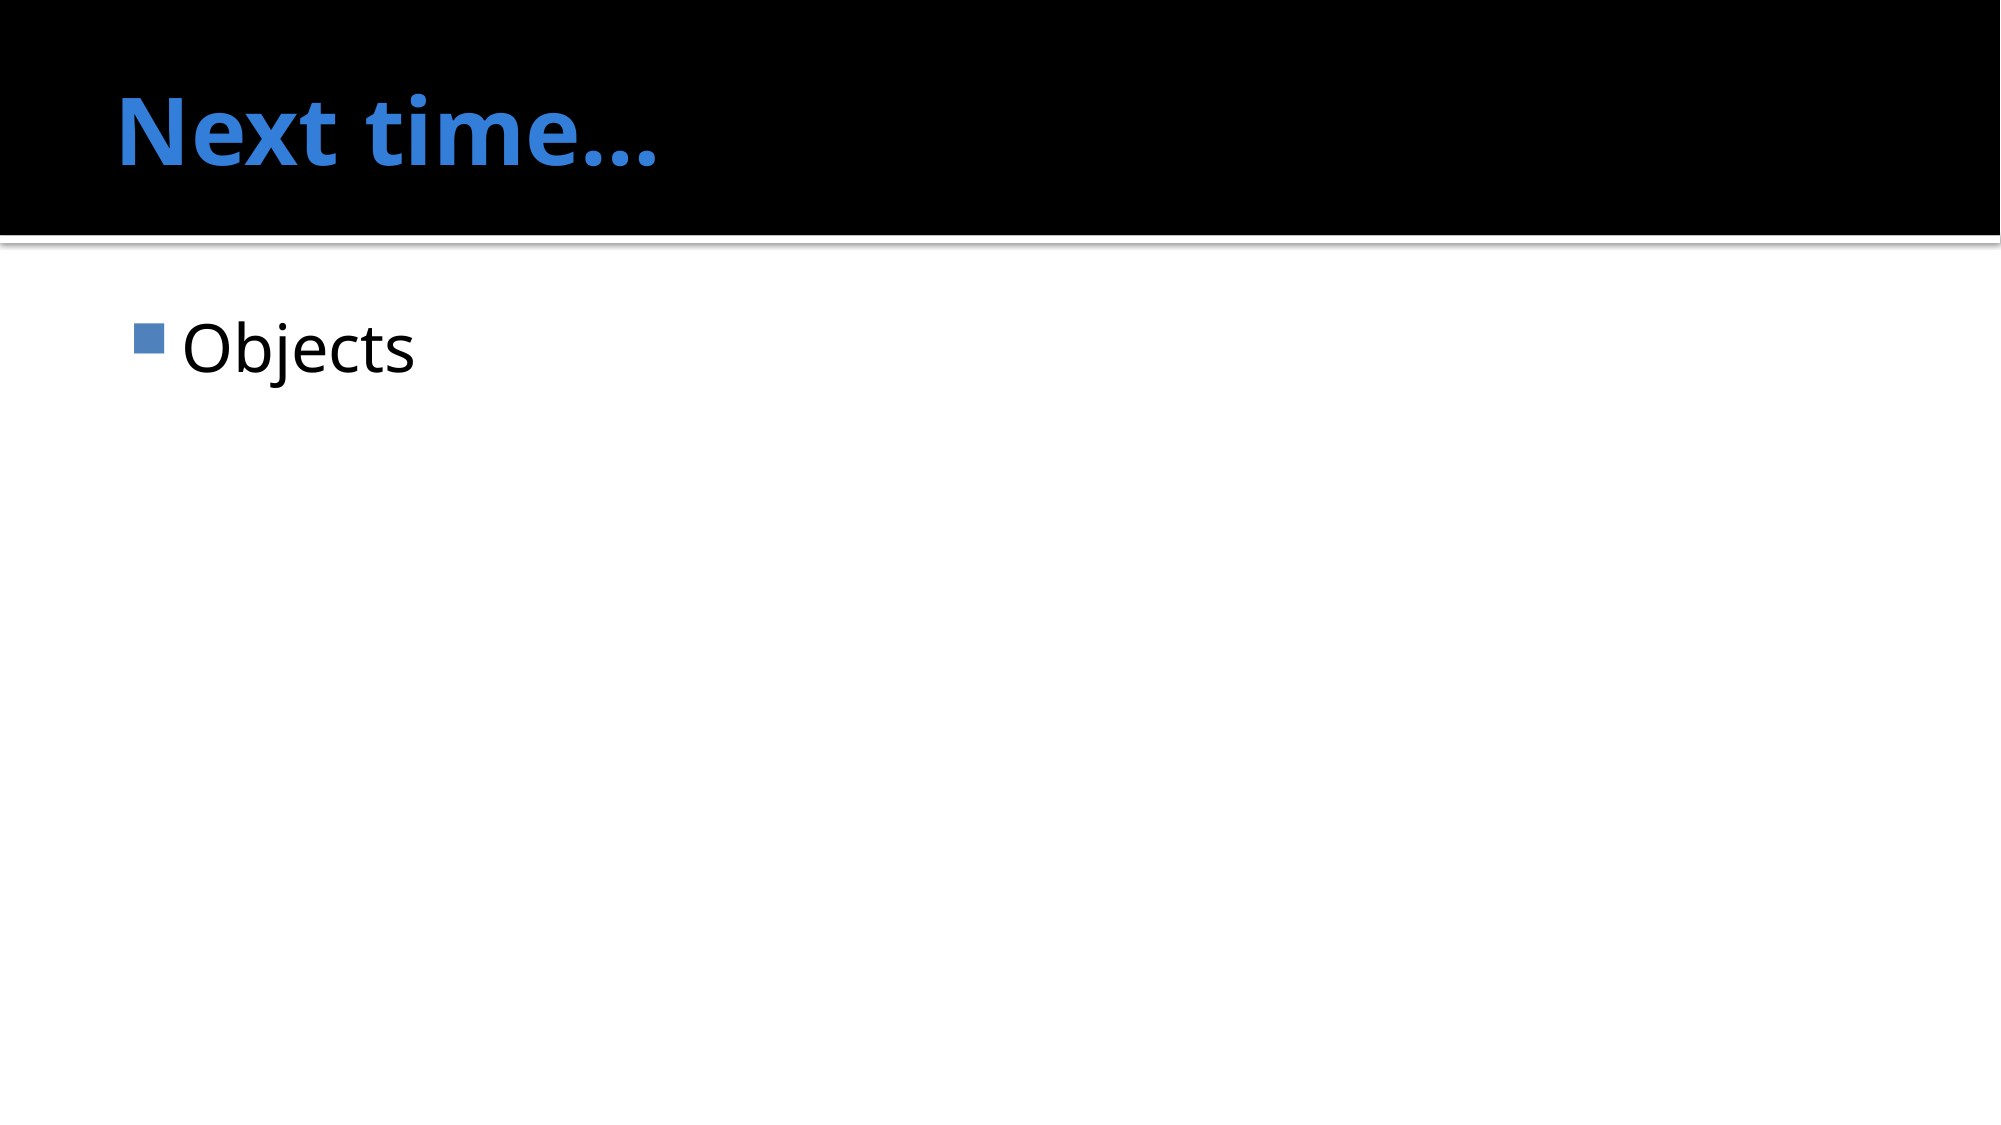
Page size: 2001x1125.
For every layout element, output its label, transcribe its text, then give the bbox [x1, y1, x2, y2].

title Next time… [99, 25, 1900, 231]
list Objects [99, 291, 1900, 1050]
